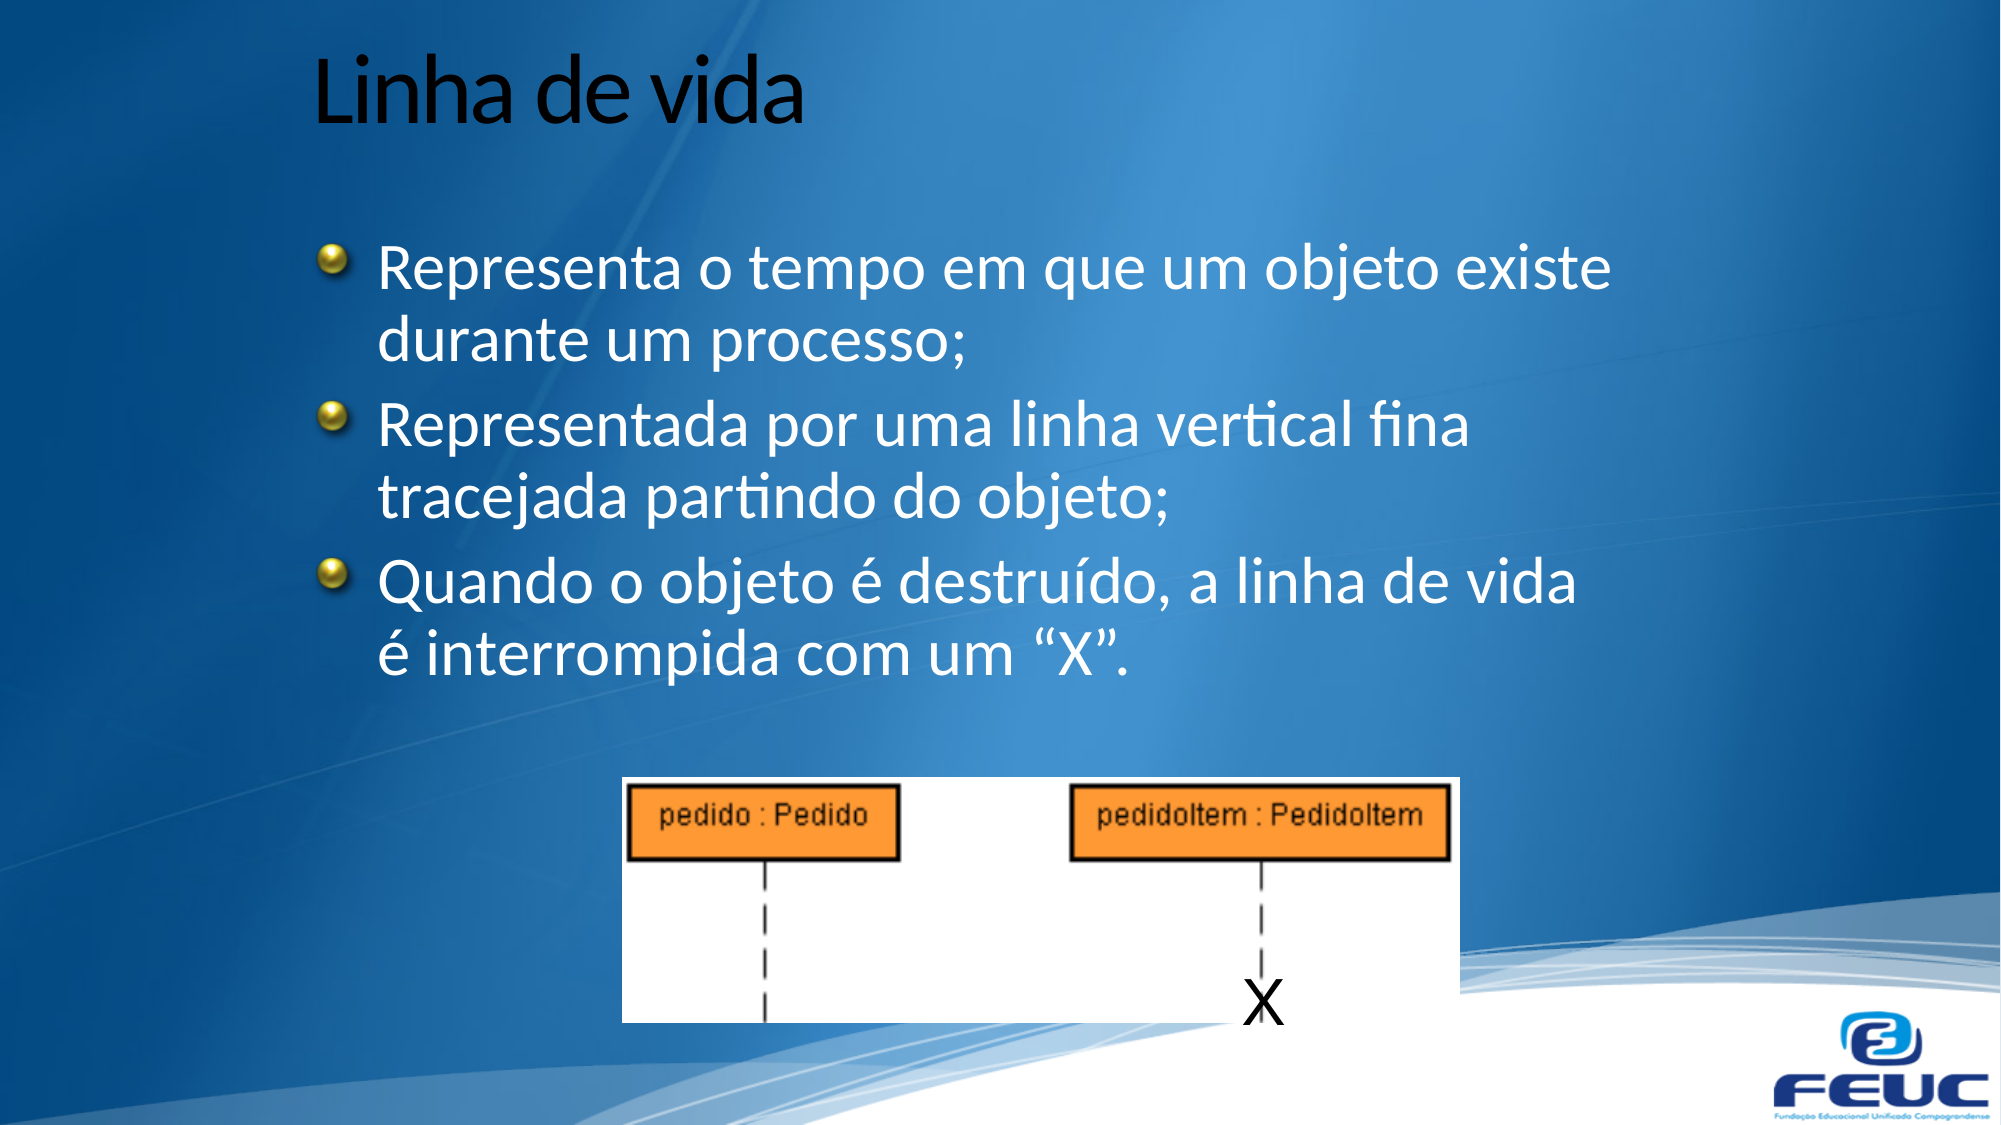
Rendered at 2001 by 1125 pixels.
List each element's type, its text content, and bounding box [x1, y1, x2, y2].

list Representa o tempo em que um objeto existe durante um processo; Representada por uma linha vertical fina tracejada partindo do objeto; Quando o objeto é destruído, a linha de vida é interrompida com um “X”. [312, 231, 1627, 701]
title Linha de vida [312, 37, 1688, 147]
picture [0, 0, 2001, 1125]
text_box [621, 776, 1460, 1047]
